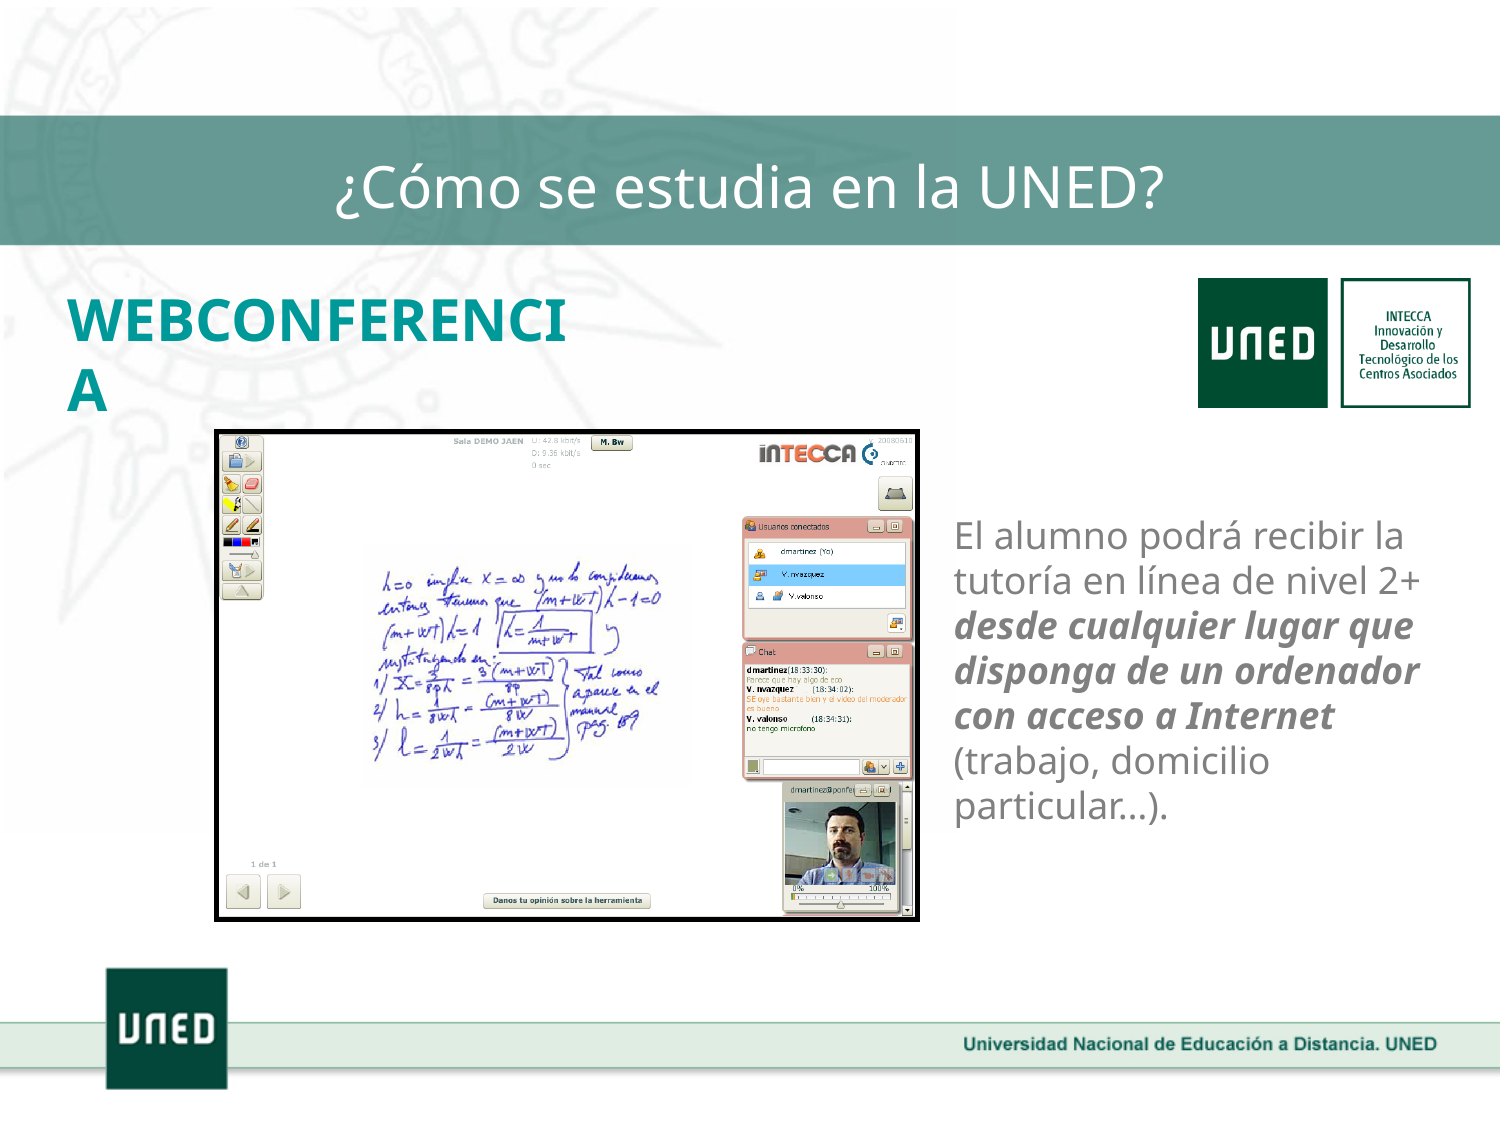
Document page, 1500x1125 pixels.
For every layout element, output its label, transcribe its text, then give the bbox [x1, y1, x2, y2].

picture [0, 0, 1500, 1125]
text_box WEBCONFERENCIA [53, 275, 609, 408]
text_box El alumno podrá recibir la tutoría en línea de nivel 2+ desde cualquier lugar que disponga de un ordenador con acceso a Internet (trabajo, domicilio particular…). [938, 504, 1453, 835]
text_box ¿Cómo se estudia en la UNED? [74, 91, 1425, 279]
